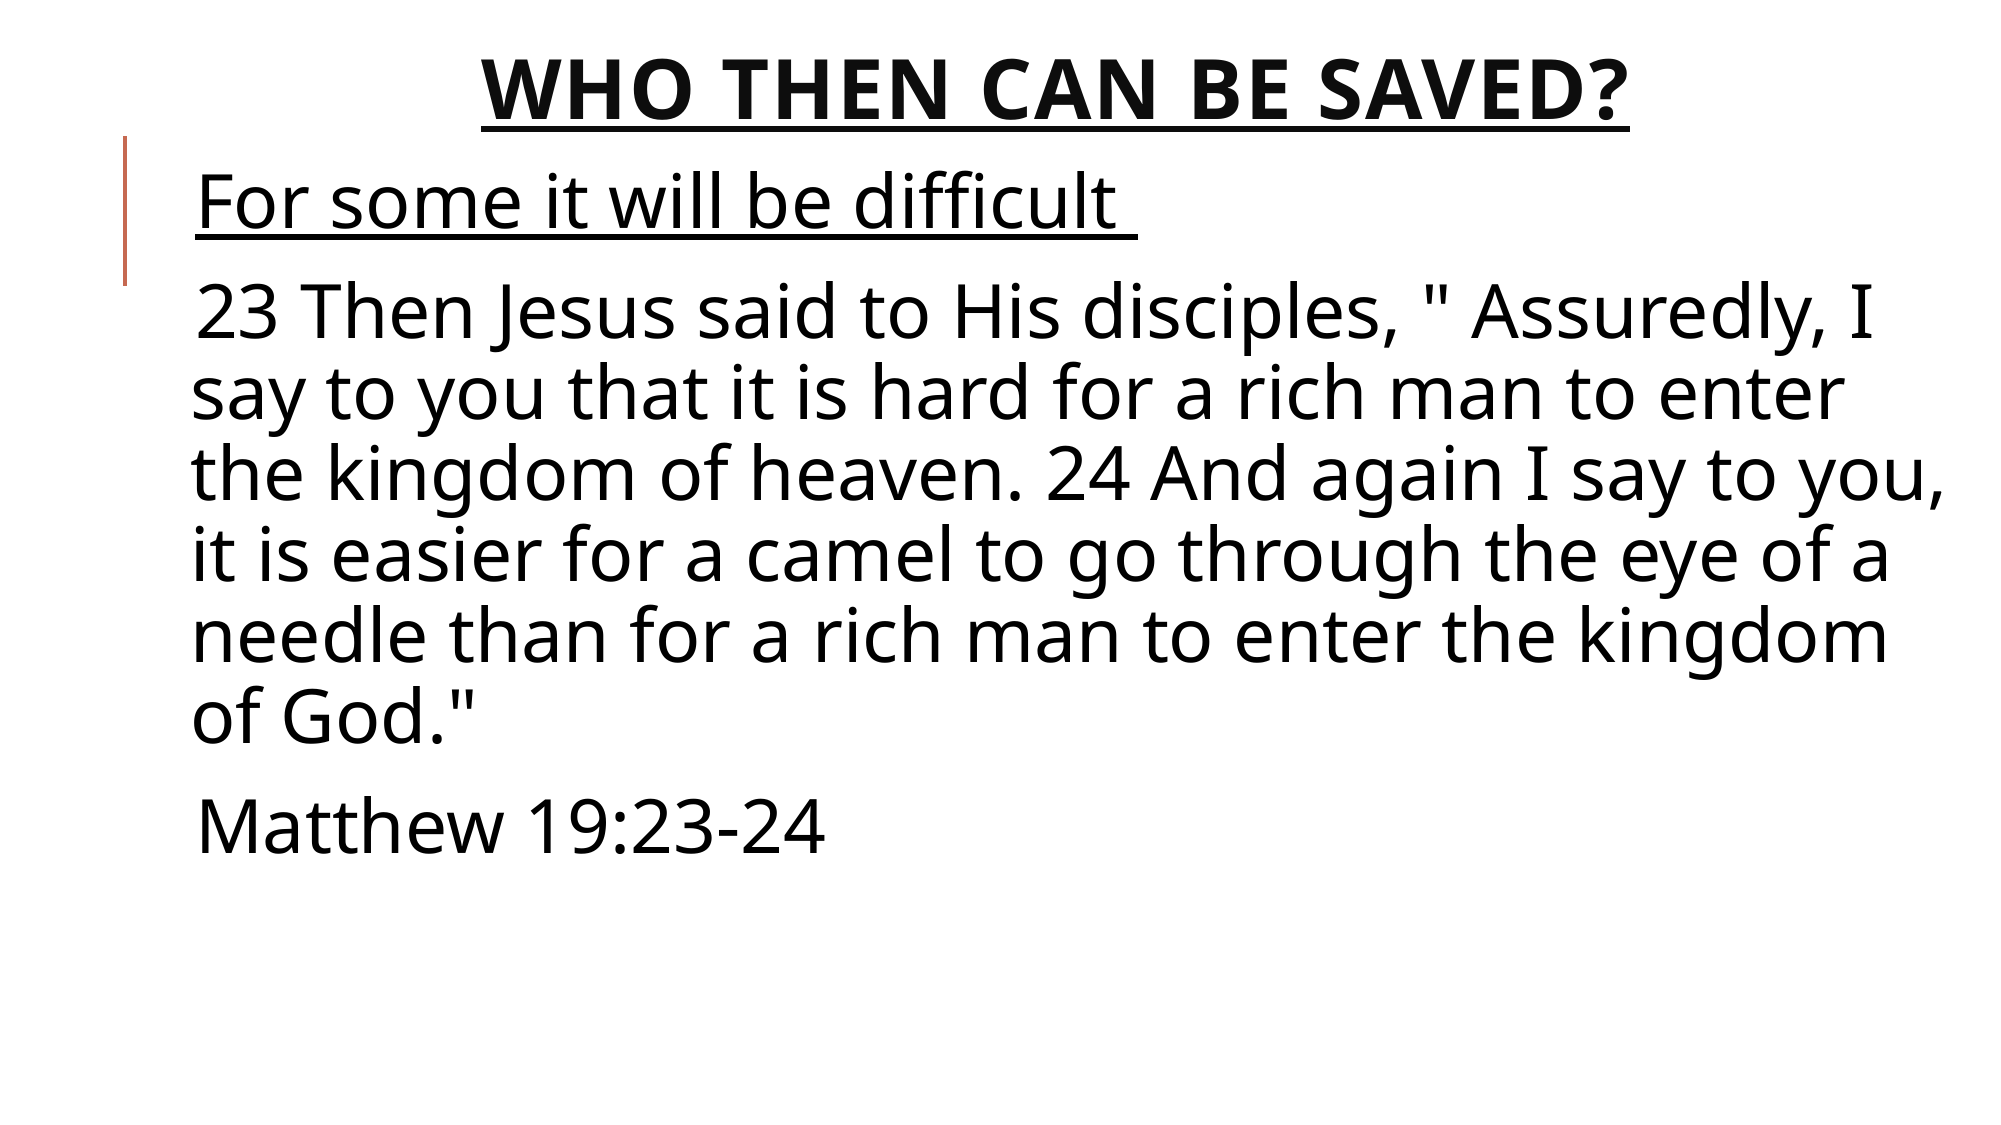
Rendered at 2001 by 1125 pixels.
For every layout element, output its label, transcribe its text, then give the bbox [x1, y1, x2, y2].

title Who then can be saved? [168, 35, 1944, 156]
list For some it will be difficult 23 Then Jesus said to His disciples, " Assuredly, I say to you that it is hard for a rich man to enter the kingdom of heaven. 24 And again I say to you, it is easier for a camel to go through the eye of a needle than for a rich man to enter the kingdom of God." Matthew 19:23-24 [168, 156, 1970, 1083]
